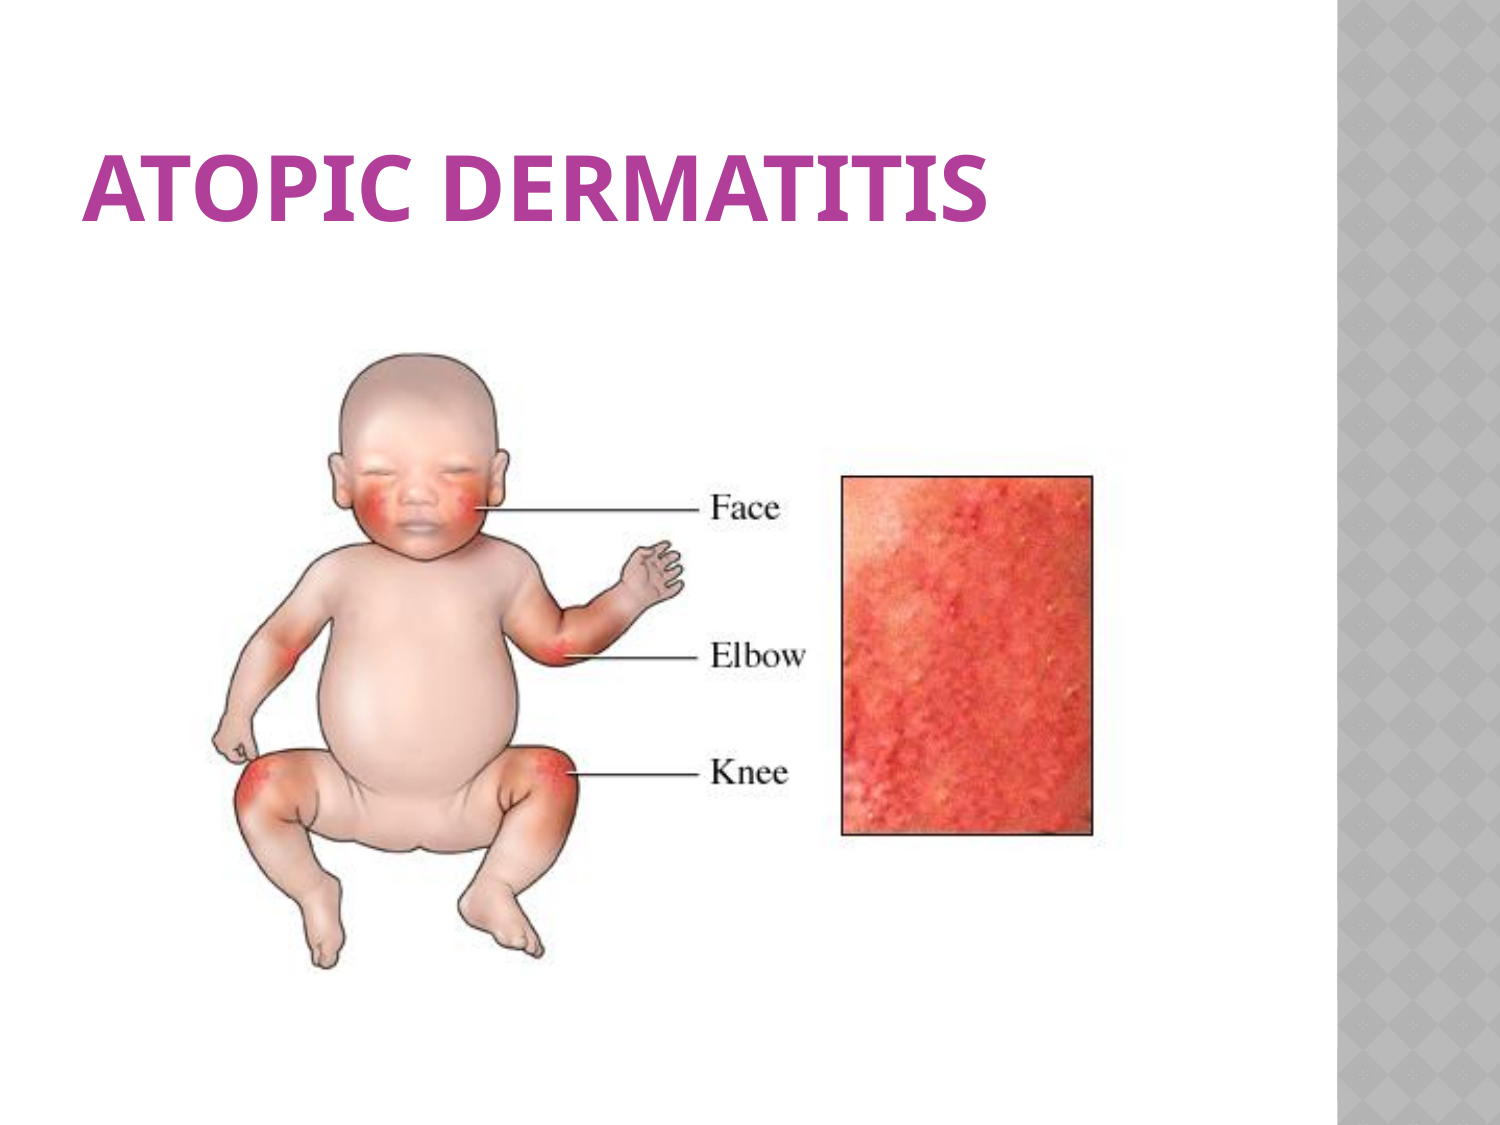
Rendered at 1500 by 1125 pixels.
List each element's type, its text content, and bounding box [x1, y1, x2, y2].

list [189, 348, 1149, 975]
title Atopic dermatitis [75, 52, 1263, 240]
